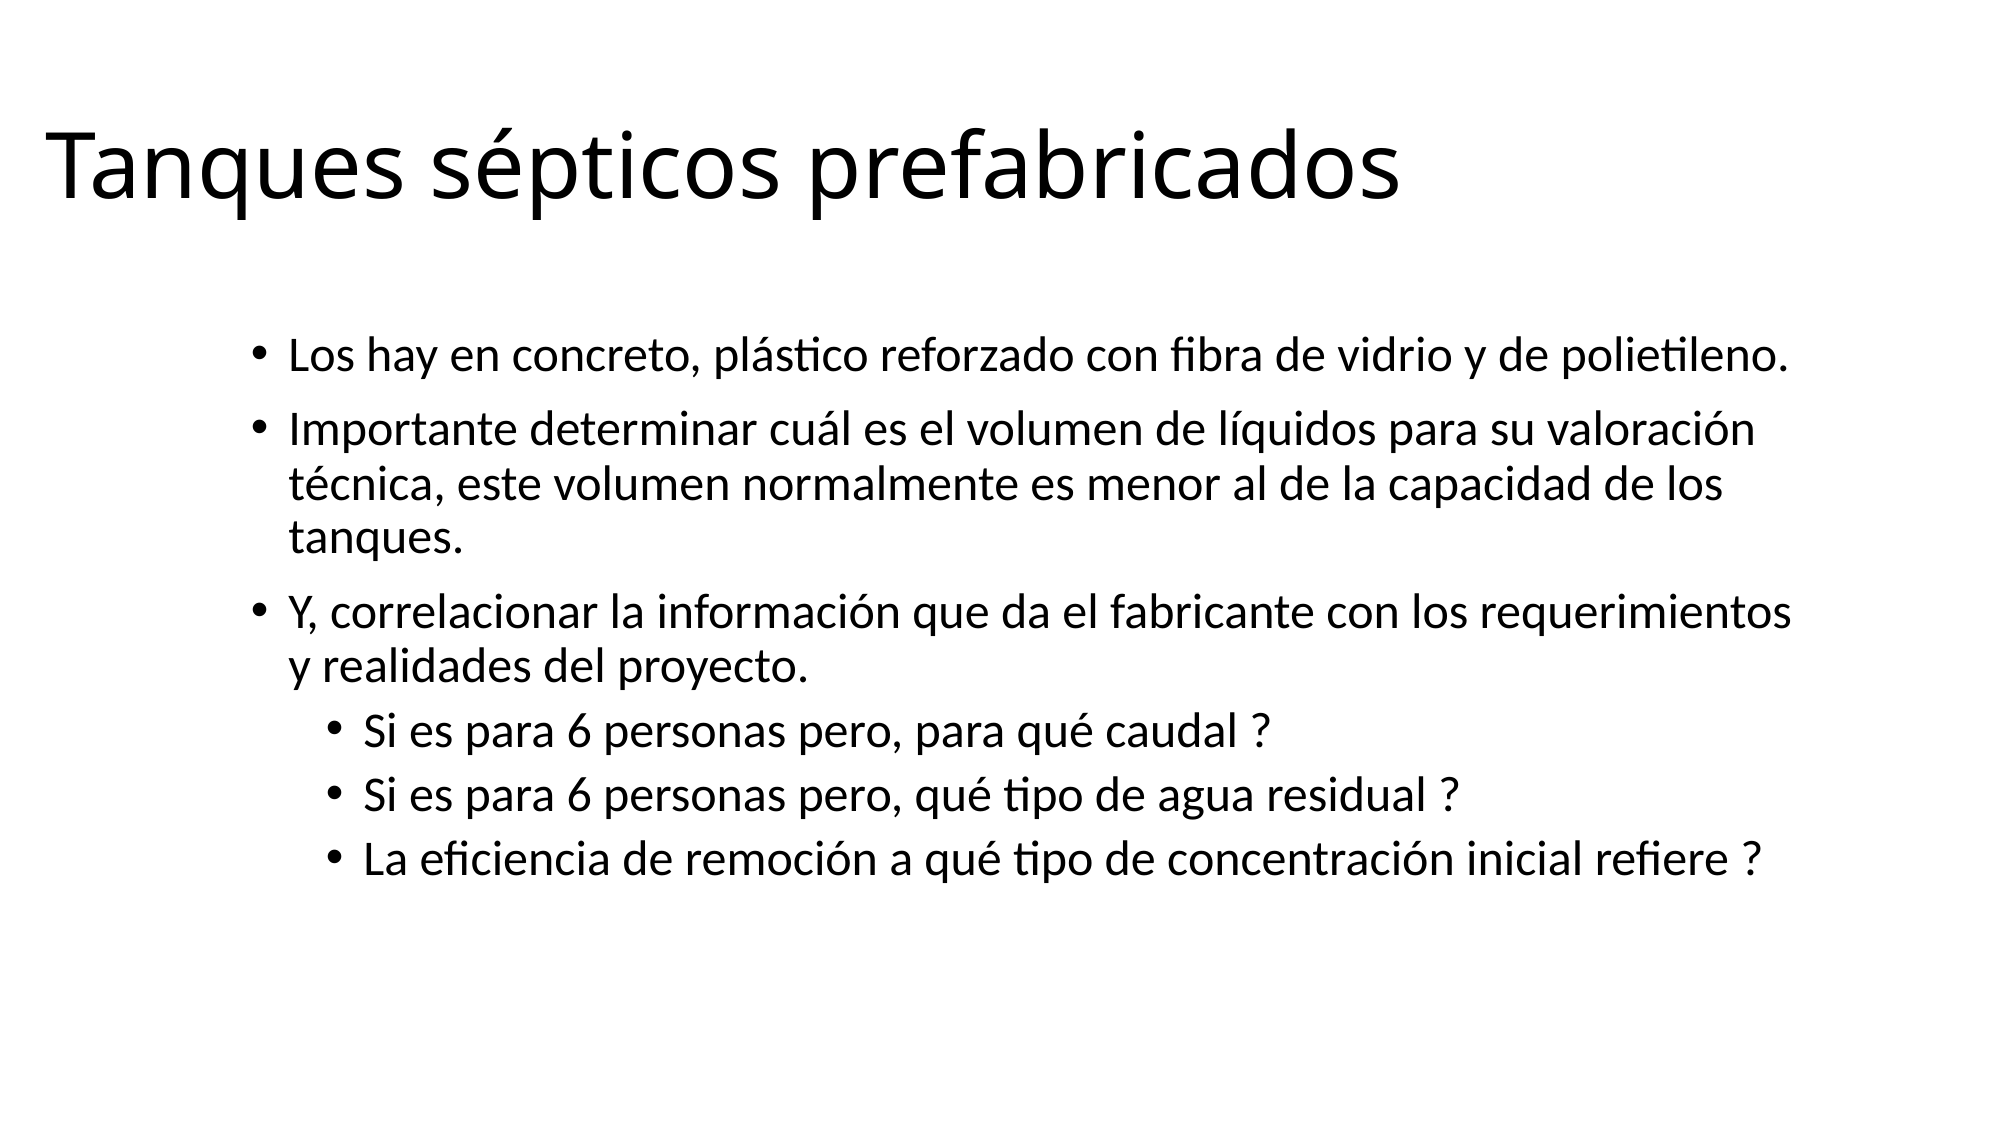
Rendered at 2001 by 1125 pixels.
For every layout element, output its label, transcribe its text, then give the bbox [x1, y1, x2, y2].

title Tanques sépticos prefabricados [30, 59, 1970, 278]
list Los hay en concreto, plástico reforzado con fibra de vidrio y de polietileno. Importante determinar cuál es el volumen de líquidos para su valoración técnica, este volumen normalmente es menor al de la capacidad de los tanques. Y, correlacionar la información que da el fabricante con los requerimientos y realidades del proyecto. Si es para 6 personas pero, para qué caudal ? Si es para 6 personas pero, qué tipo de agua residual ? La eficiencia de remoción a qué tipo de concentración inicial refiere ? [235, 320, 1809, 934]
